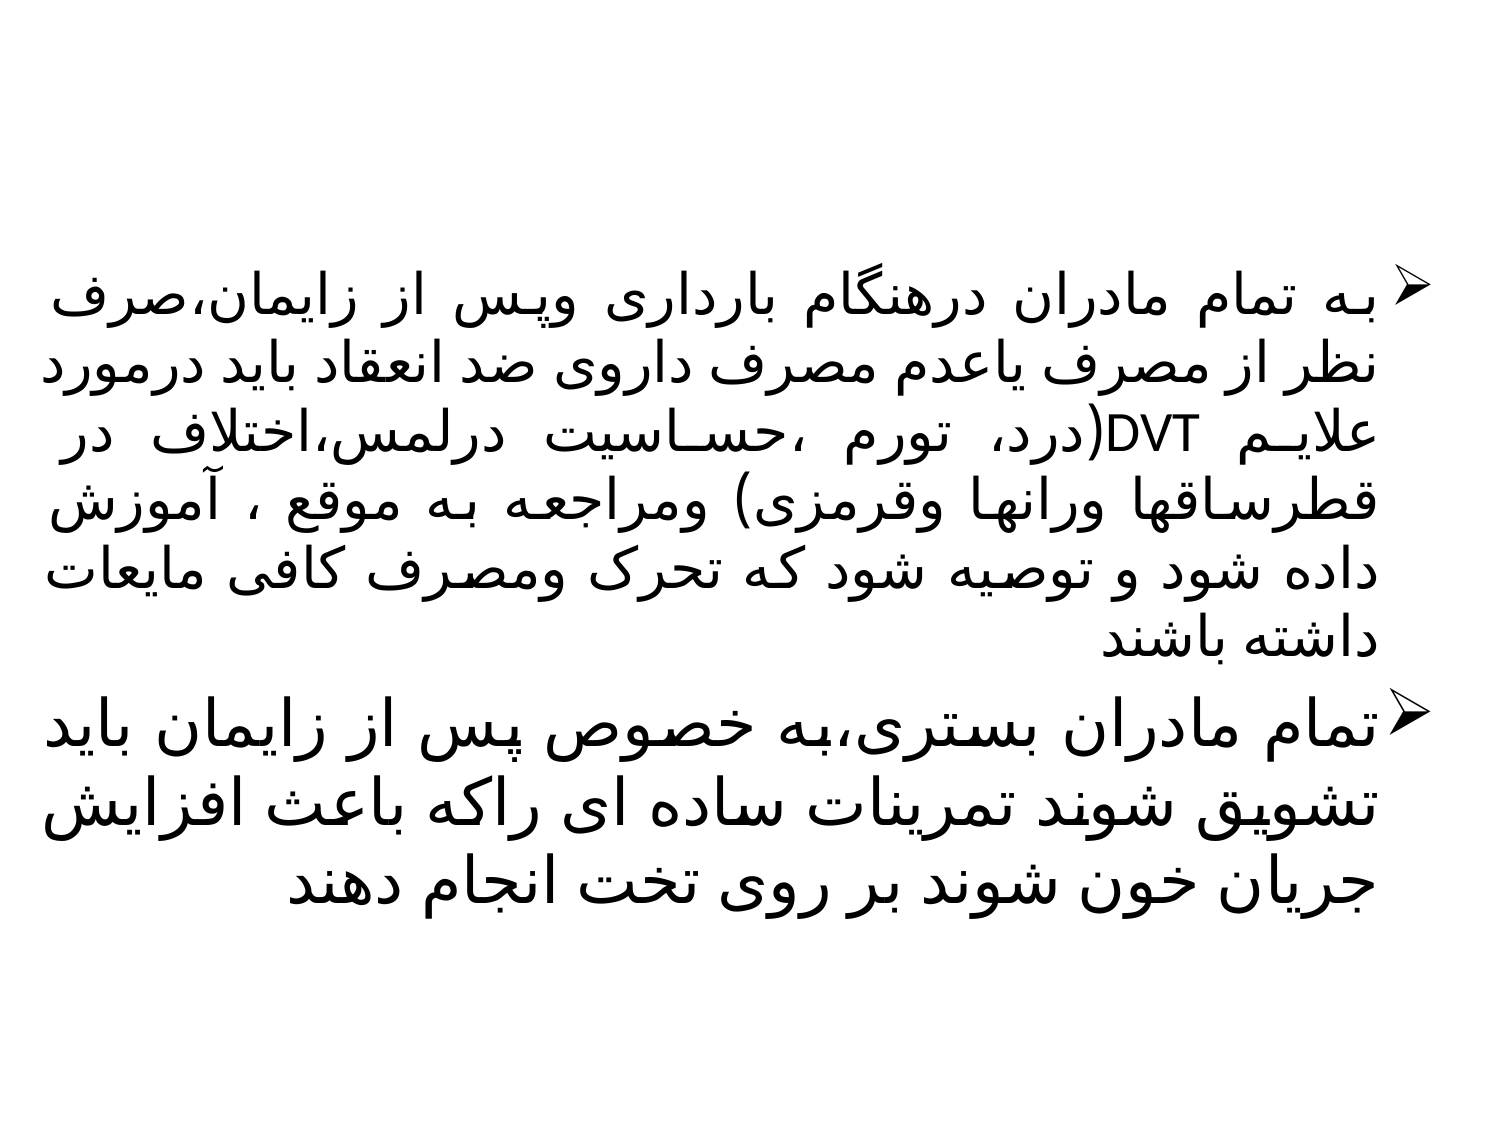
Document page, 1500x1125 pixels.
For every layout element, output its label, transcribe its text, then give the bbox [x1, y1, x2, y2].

list به تمام مادران درهنگام بارداری وپس از زایمان،صرف نظر از مصرف یاعدم مصرف داروی ضد انعقاد باید درمورد علایم DVT(درد، تورم ،حساسیت درلمس،اختلاف در قطرساقها ورانها وقرمزی) ومراجعه به موقع ، آموزش داده شود و توصیه شود که تحرک ومصرف کافی مایعات داشته باشند تمام مادران بستری،به خصوص پس از زایمان باید تشویق شوند تمرینات ساده ای راکه باعث افزایش جریان خون شوند بر روی تخت انجام دهند [24, 249, 1450, 993]
